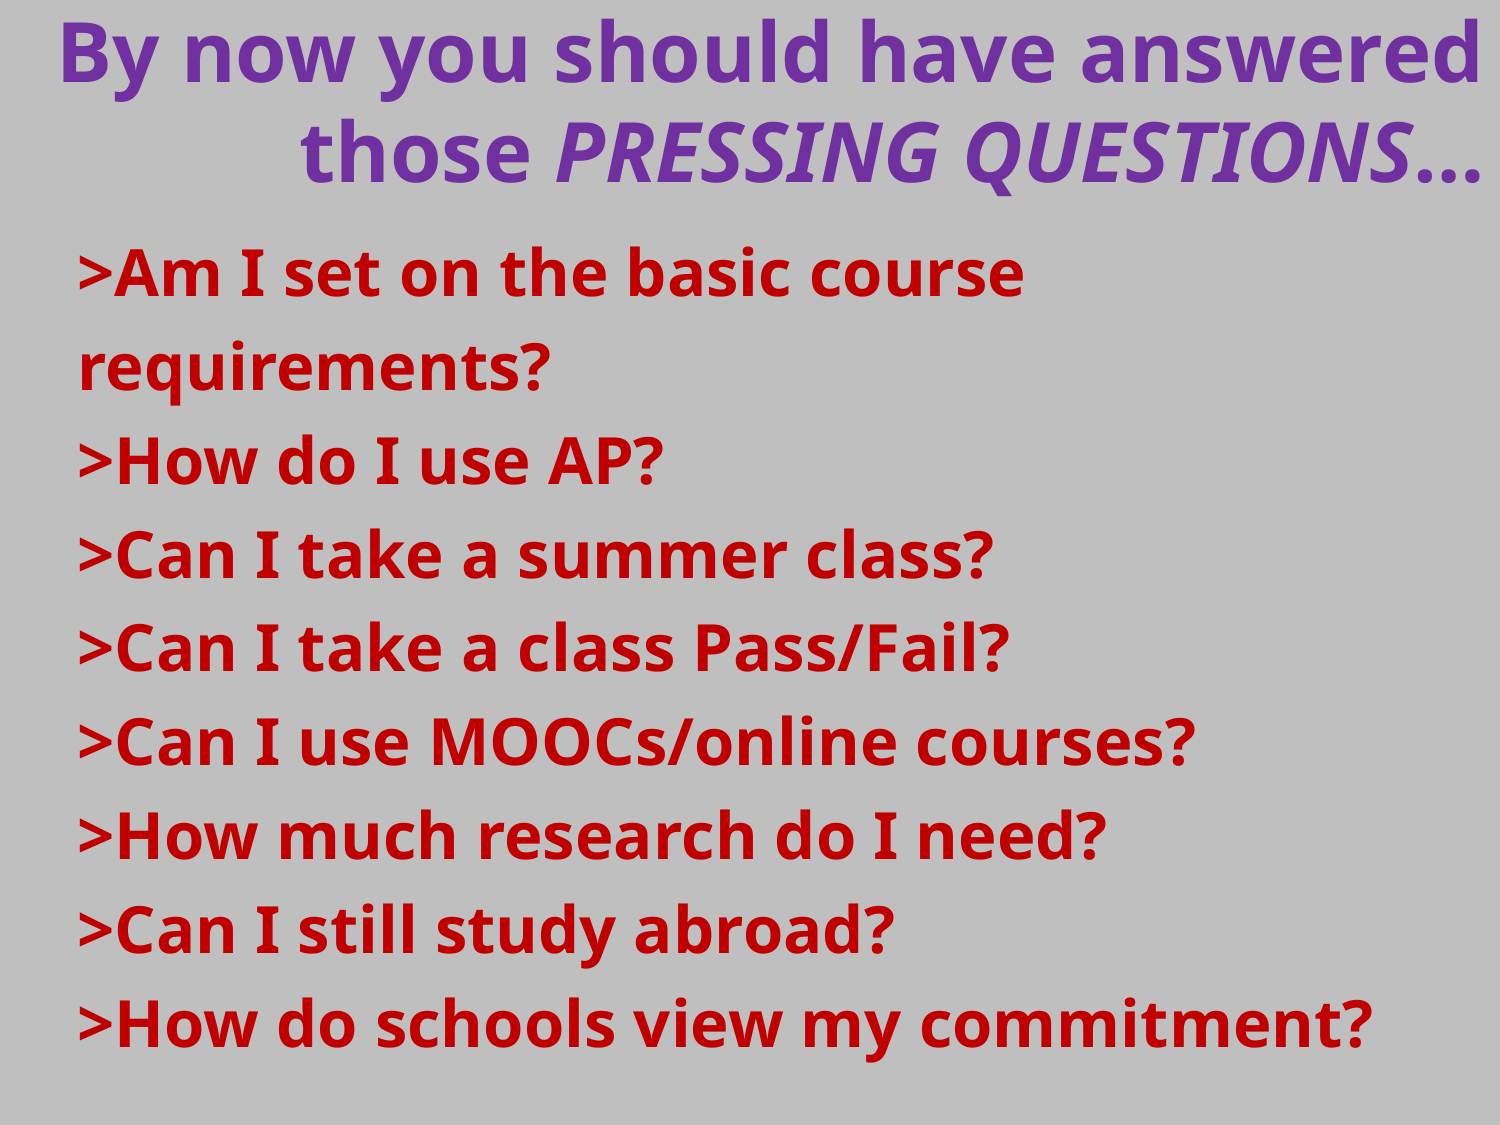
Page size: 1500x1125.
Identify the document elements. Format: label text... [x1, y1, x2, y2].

text_box By now you should have answered those Pressing Questions… [36, 0, 1500, 207]
list >Am I set on the basic course requirements? >How do I use AP? >Can I take a summer class? >Can I take a class Pass/Fail? >Can I use MOOCs/online courses? >How much research do I need? >Can I still study abroad? >How do schools view my commitment? [62, 208, 1418, 1125]
